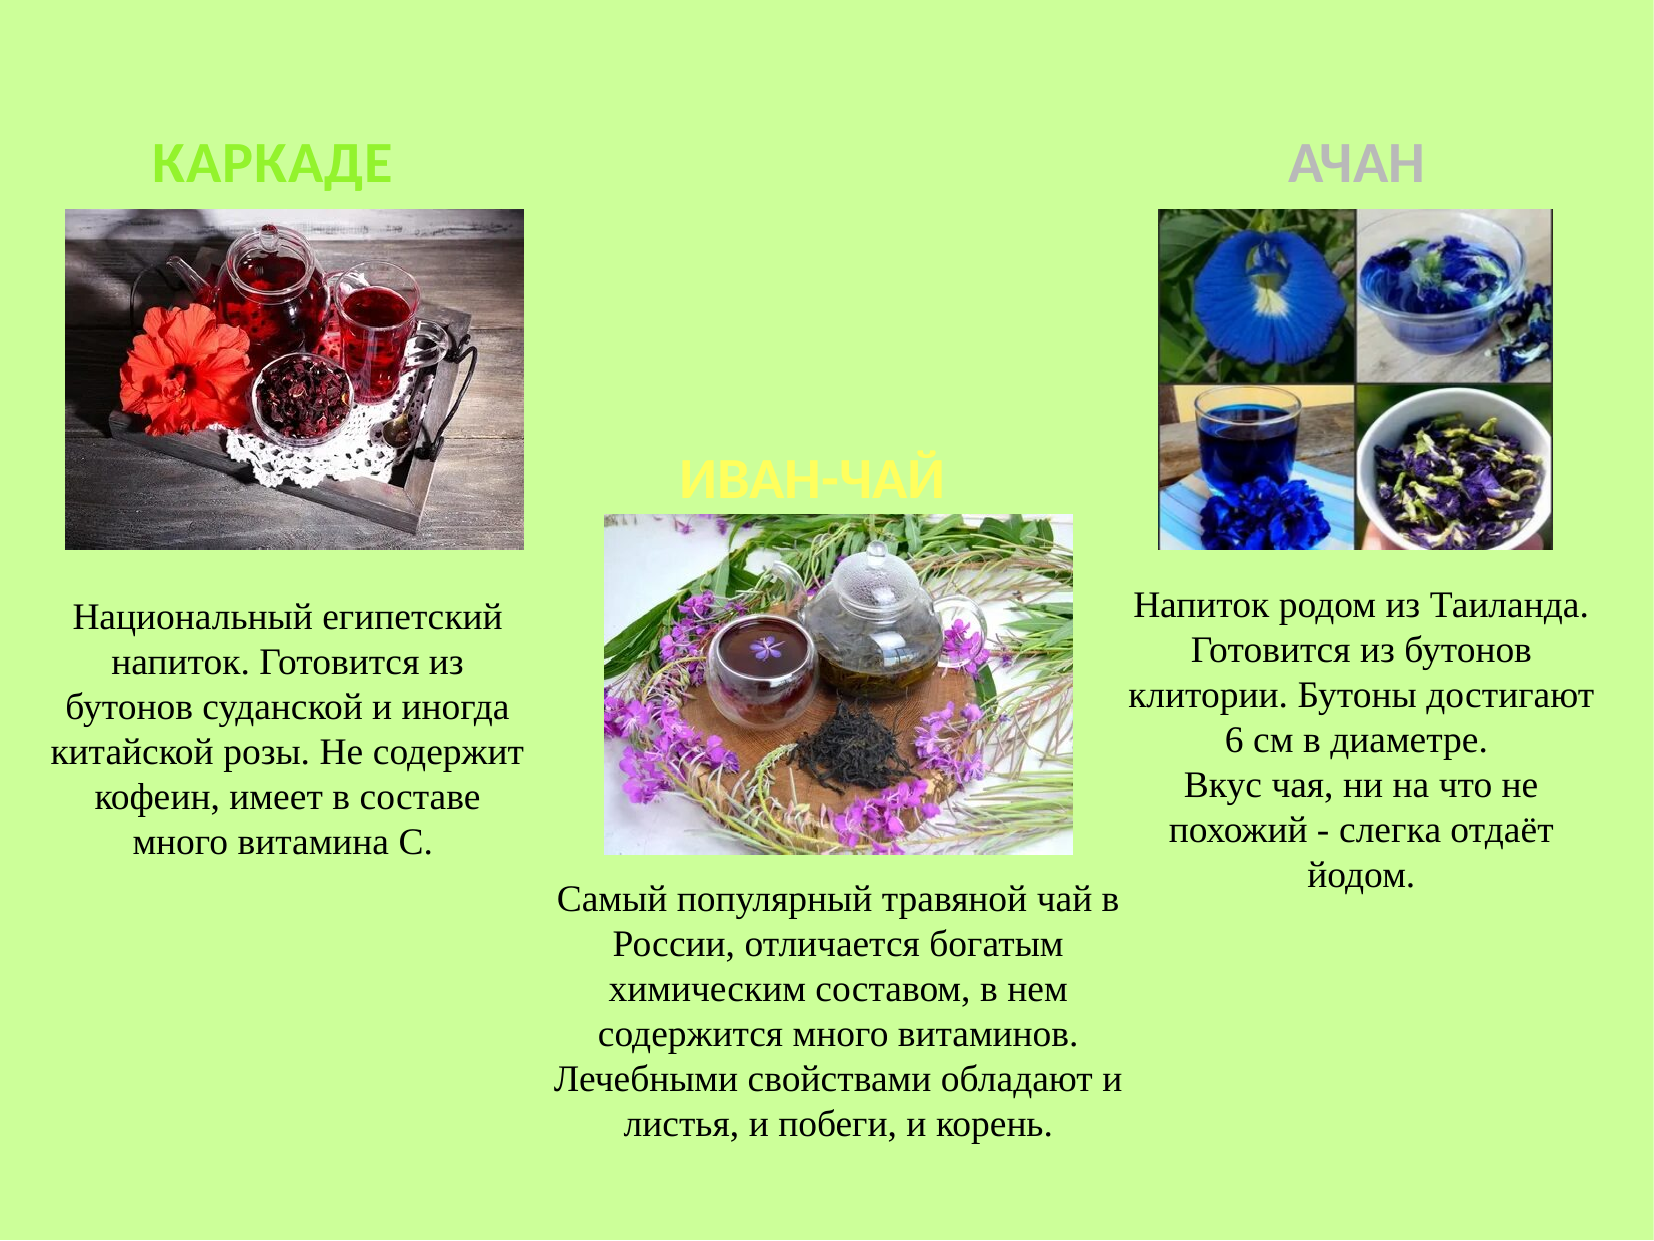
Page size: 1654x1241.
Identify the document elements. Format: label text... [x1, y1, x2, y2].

text_box Национальный египетский напиток. Готовится из бутонов суданской и иногда китайской розы. Не содержит кофеин, имеет в составе много витамина С. [29, 584, 546, 870]
text_box АЧАН [1272, 116, 1441, 202]
picture [603, 514, 1074, 855]
text_box ИВАН-ЧАЙ [664, 432, 961, 513]
text_box Самый популярный травяной чай в России, отличается богатым химическим составом, в нем содержится много витаминов. Лечебными свойствами обладают и листья, и побеги, и корень. [498, 866, 1179, 1151]
text_box Напиток родом из Таиланда. Готовится из бутонов клитории. Бутоны достигают 6 см в диаметре. Вкус чая, ни на что не похожий - слегка отдаёт йодом. [1107, 573, 1615, 903]
picture [1157, 209, 1553, 550]
text_box КАРКАДЕ [137, 116, 409, 202]
picture [64, 209, 525, 550]
